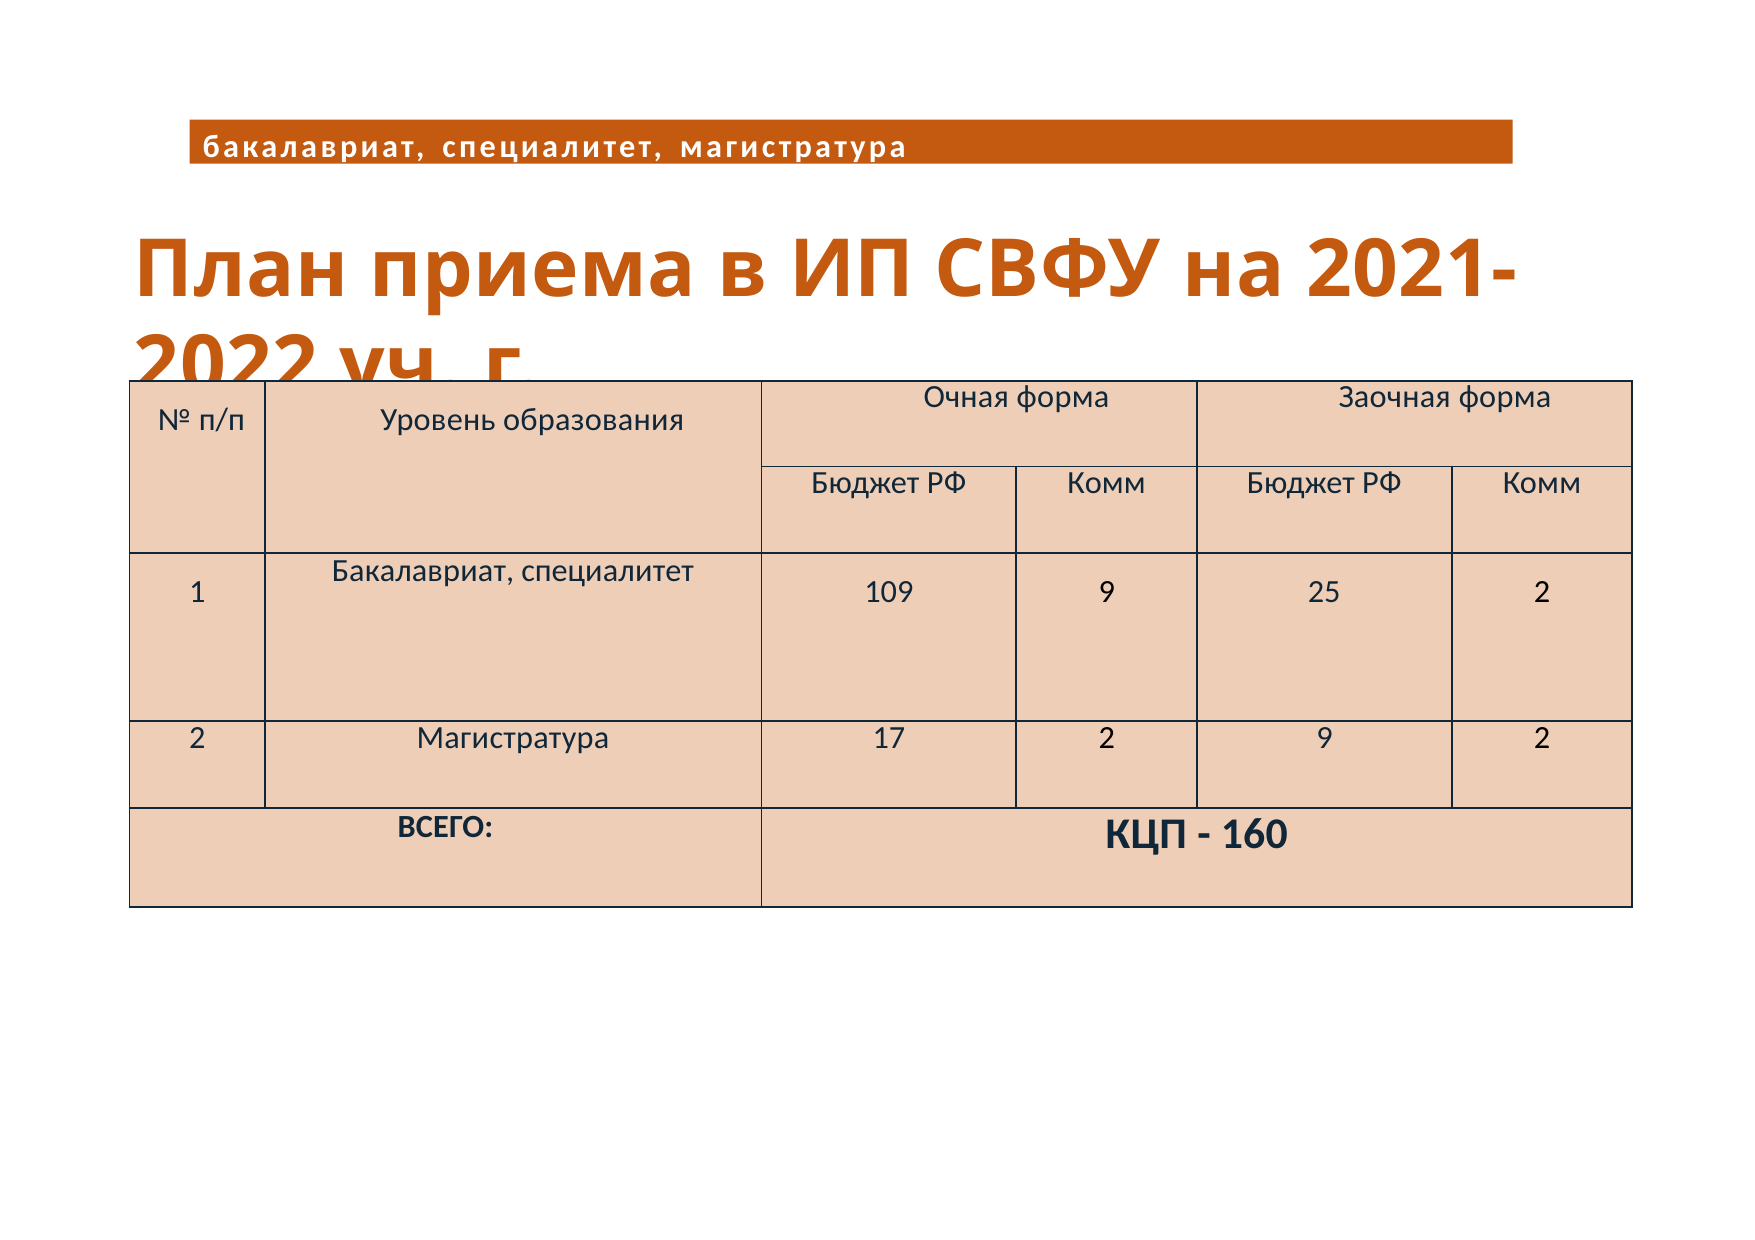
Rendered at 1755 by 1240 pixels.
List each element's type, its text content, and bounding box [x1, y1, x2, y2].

table_cell Бюджет РФ [1198, 467, 1451, 552]
table_cell 109 [762, 554, 1015, 720]
table_cell 9 [1017, 554, 1196, 720]
table_cell 2 [1453, 554, 1631, 720]
table_header № п/п [130, 382, 264, 552]
table_cell 2 [1453, 722, 1631, 807]
table_header Уровень образования [266, 382, 761, 552]
table_cell 2 [130, 722, 264, 807]
table_header Очная форма [762, 382, 1196, 466]
table_cell Бакалавриат, специалитет [266, 554, 761, 720]
table_cell КЦП - 160 [762, 809, 1631, 906]
table_cell Комм [1017, 467, 1196, 552]
table_cell 9 [1198, 722, 1451, 807]
table_cell 1 [130, 554, 264, 720]
table_cell 2 [1017, 722, 1196, 807]
table_header Заочная форма [1198, 382, 1631, 466]
text_box бакалавриат, специалитет, магистратура [189, 119, 1513, 164]
table_cell 25 [1198, 554, 1451, 720]
table_cell Бюджет РФ [762, 467, 1015, 552]
table_cell 17 [762, 722, 1015, 807]
table_cell ВСЕГО: [130, 809, 761, 906]
table_cell Магистратура [266, 722, 761, 807]
table_cell Комм [1453, 467, 1631, 552]
title План приема в ИП СВФУ на 2021-2022 уч. г. [131, 214, 1633, 380]
